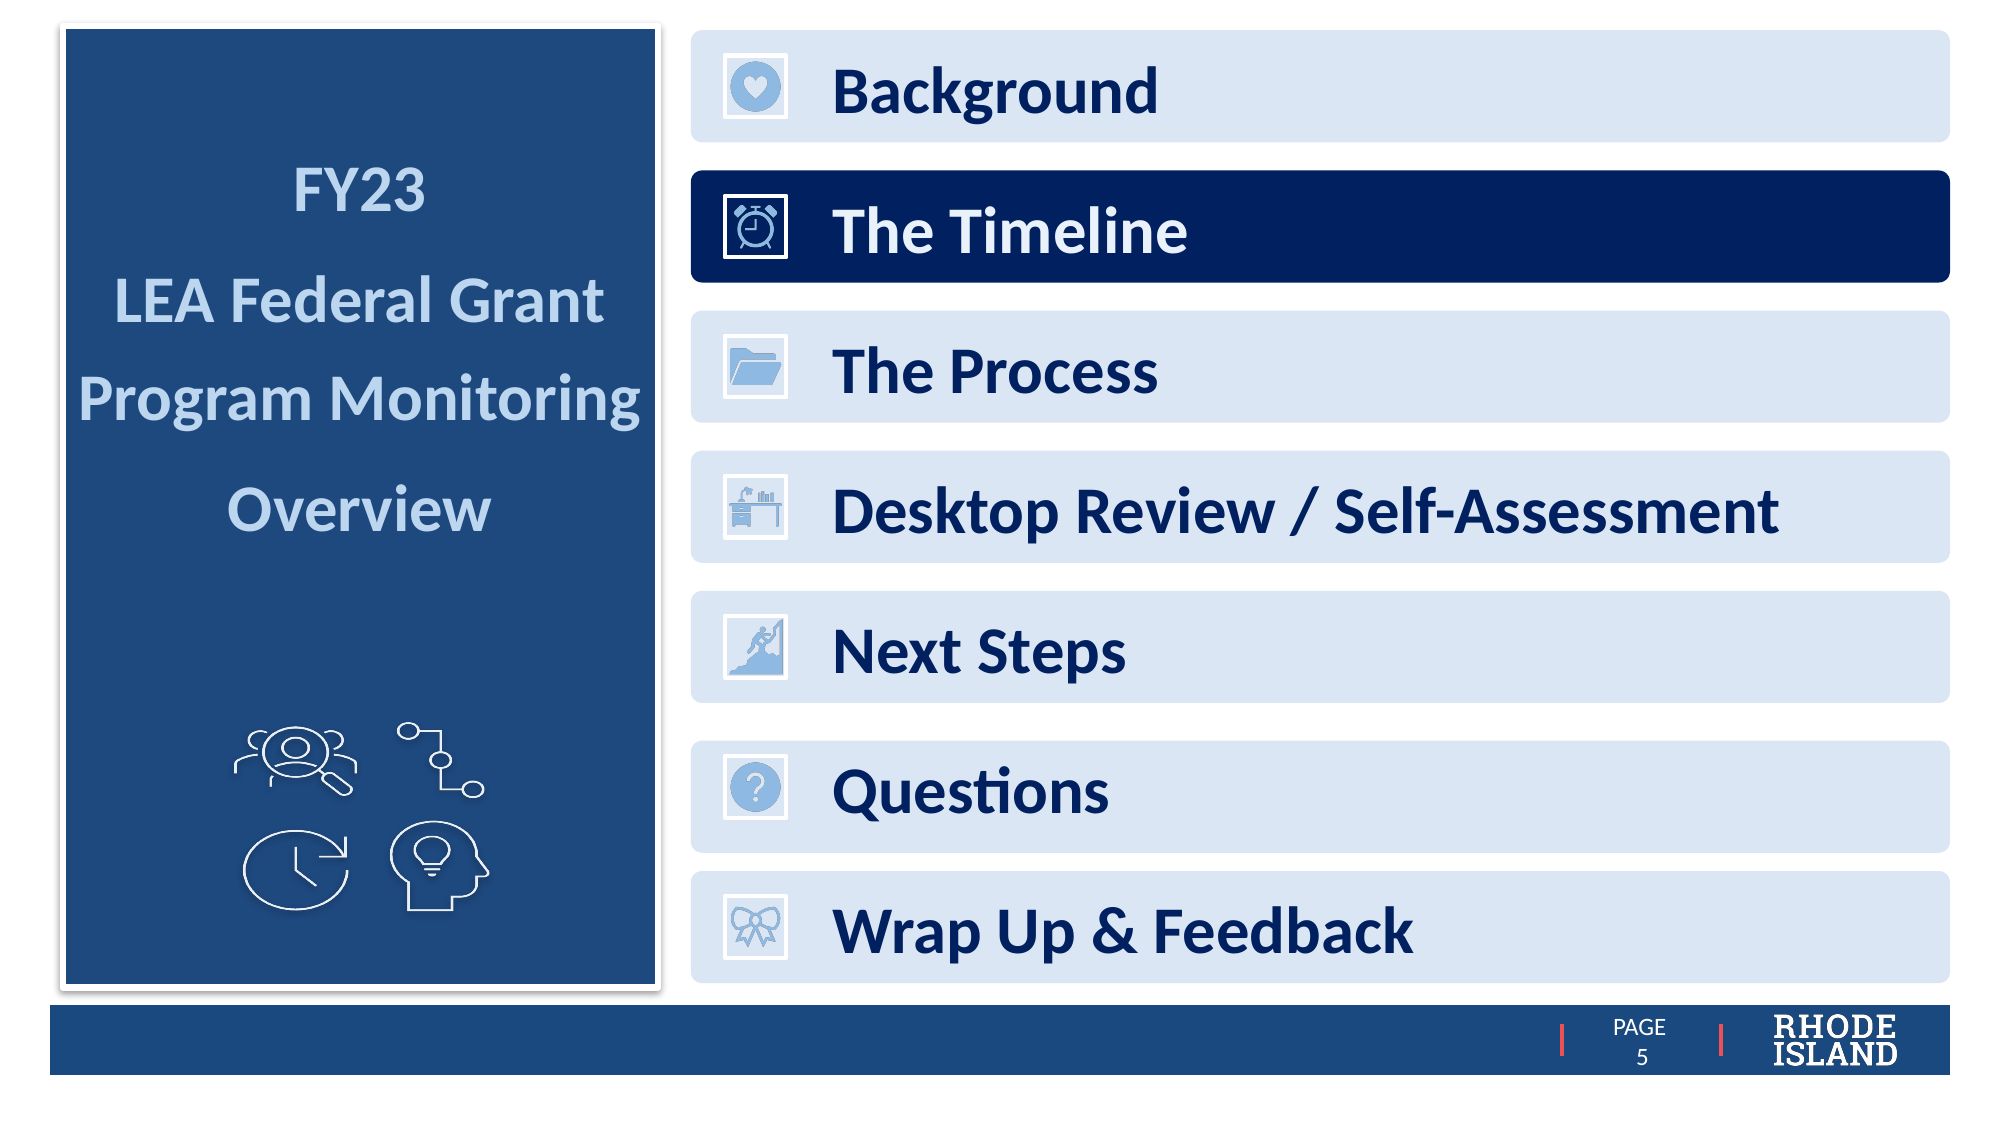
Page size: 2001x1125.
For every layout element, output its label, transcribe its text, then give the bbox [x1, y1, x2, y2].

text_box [224, 705, 512, 924]
list FY23 LEA Federal Grant Program Monitoring Overview [62, 25, 659, 988]
picture [1774, 1014, 1897, 1066]
slide_number PAGE 5 [1594, 1012, 1691, 1068]
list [690, 29, 1951, 984]
